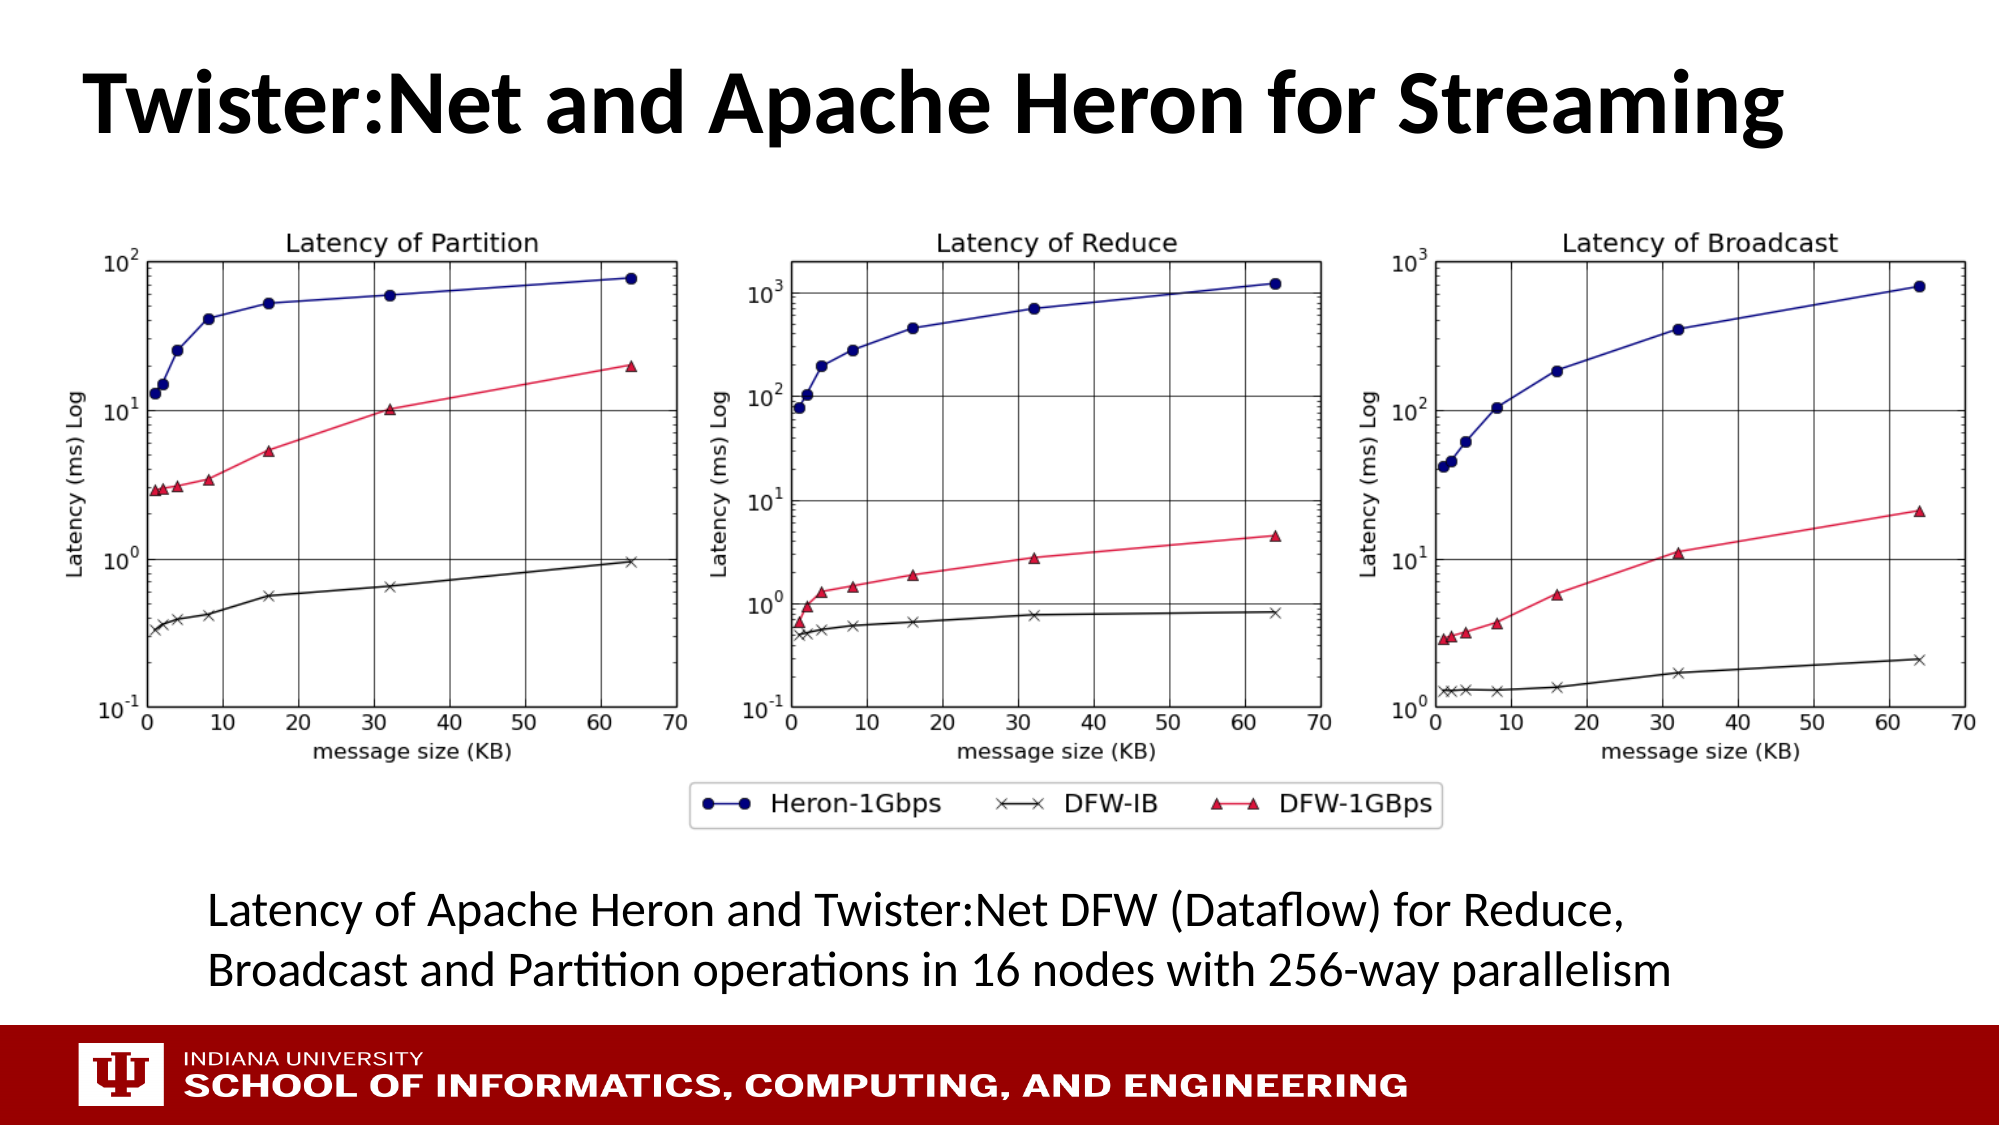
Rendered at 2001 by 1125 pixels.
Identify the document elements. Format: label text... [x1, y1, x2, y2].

title Twister:Net and Apache Heron for Streaming [67, 25, 1933, 182]
text_box Latency of Apache Heron and Twister:Net DFW (Dataflow) for Reduce, Broadcast and Partition operations in 16 nodes with 256-way parallelism [192, 869, 1842, 1005]
picture [0, 1025, 1999, 1125]
picture [44, 209, 2000, 862]
